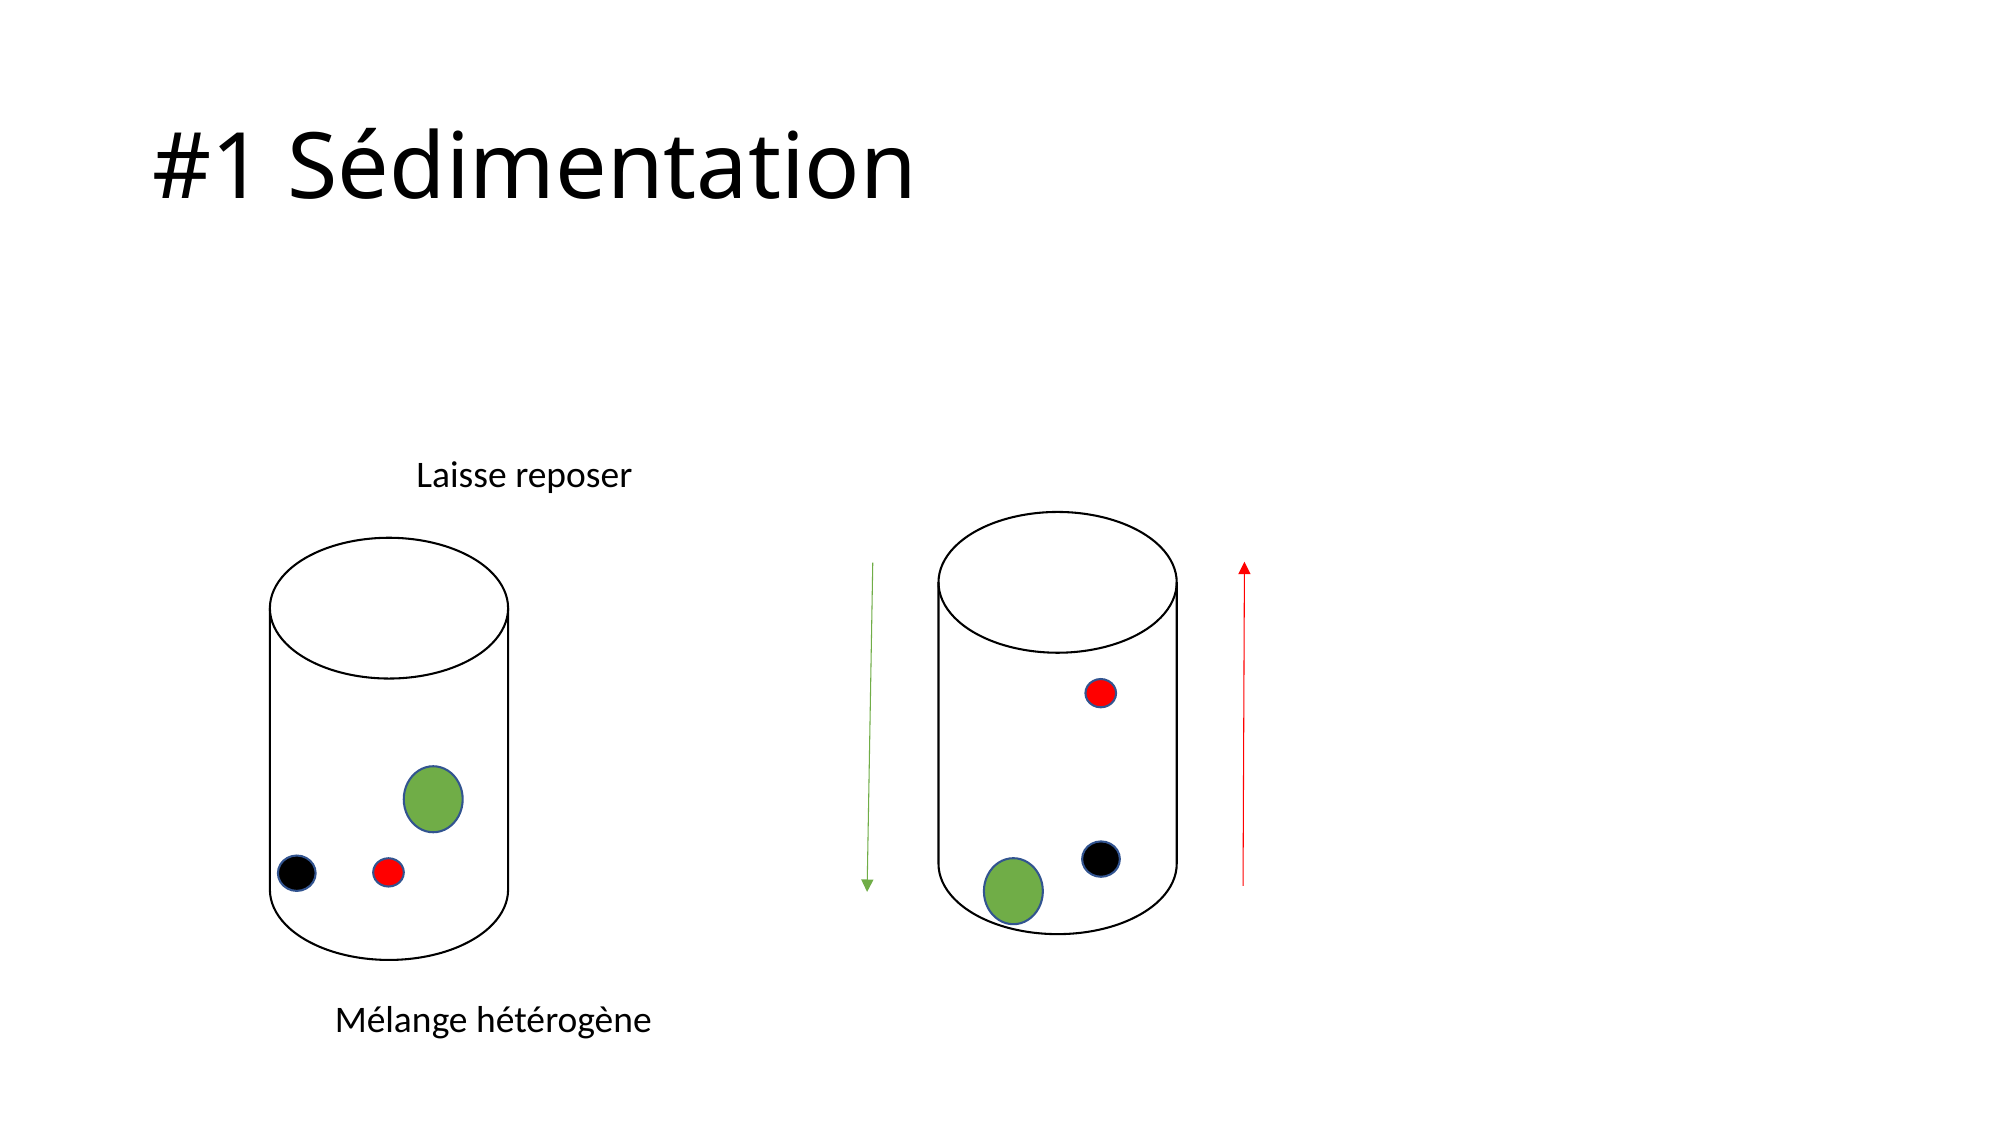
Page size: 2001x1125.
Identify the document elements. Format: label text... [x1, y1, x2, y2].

text_box Mélange hétérogène [319, 987, 690, 1048]
text_box Laisse reposer [401, 442, 669, 503]
title #1 Sédimentation [137, 59, 1863, 278]
text_box [402, 765, 464, 834]
text_box [1081, 840, 1121, 878]
text_box [276, 854, 317, 892]
list [137, 299, 1863, 1014]
text_box [372, 857, 405, 888]
text_box [1084, 677, 1118, 709]
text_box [867, 562, 873, 892]
text_box [982, 857, 1044, 926]
text_box [937, 510, 1178, 936]
